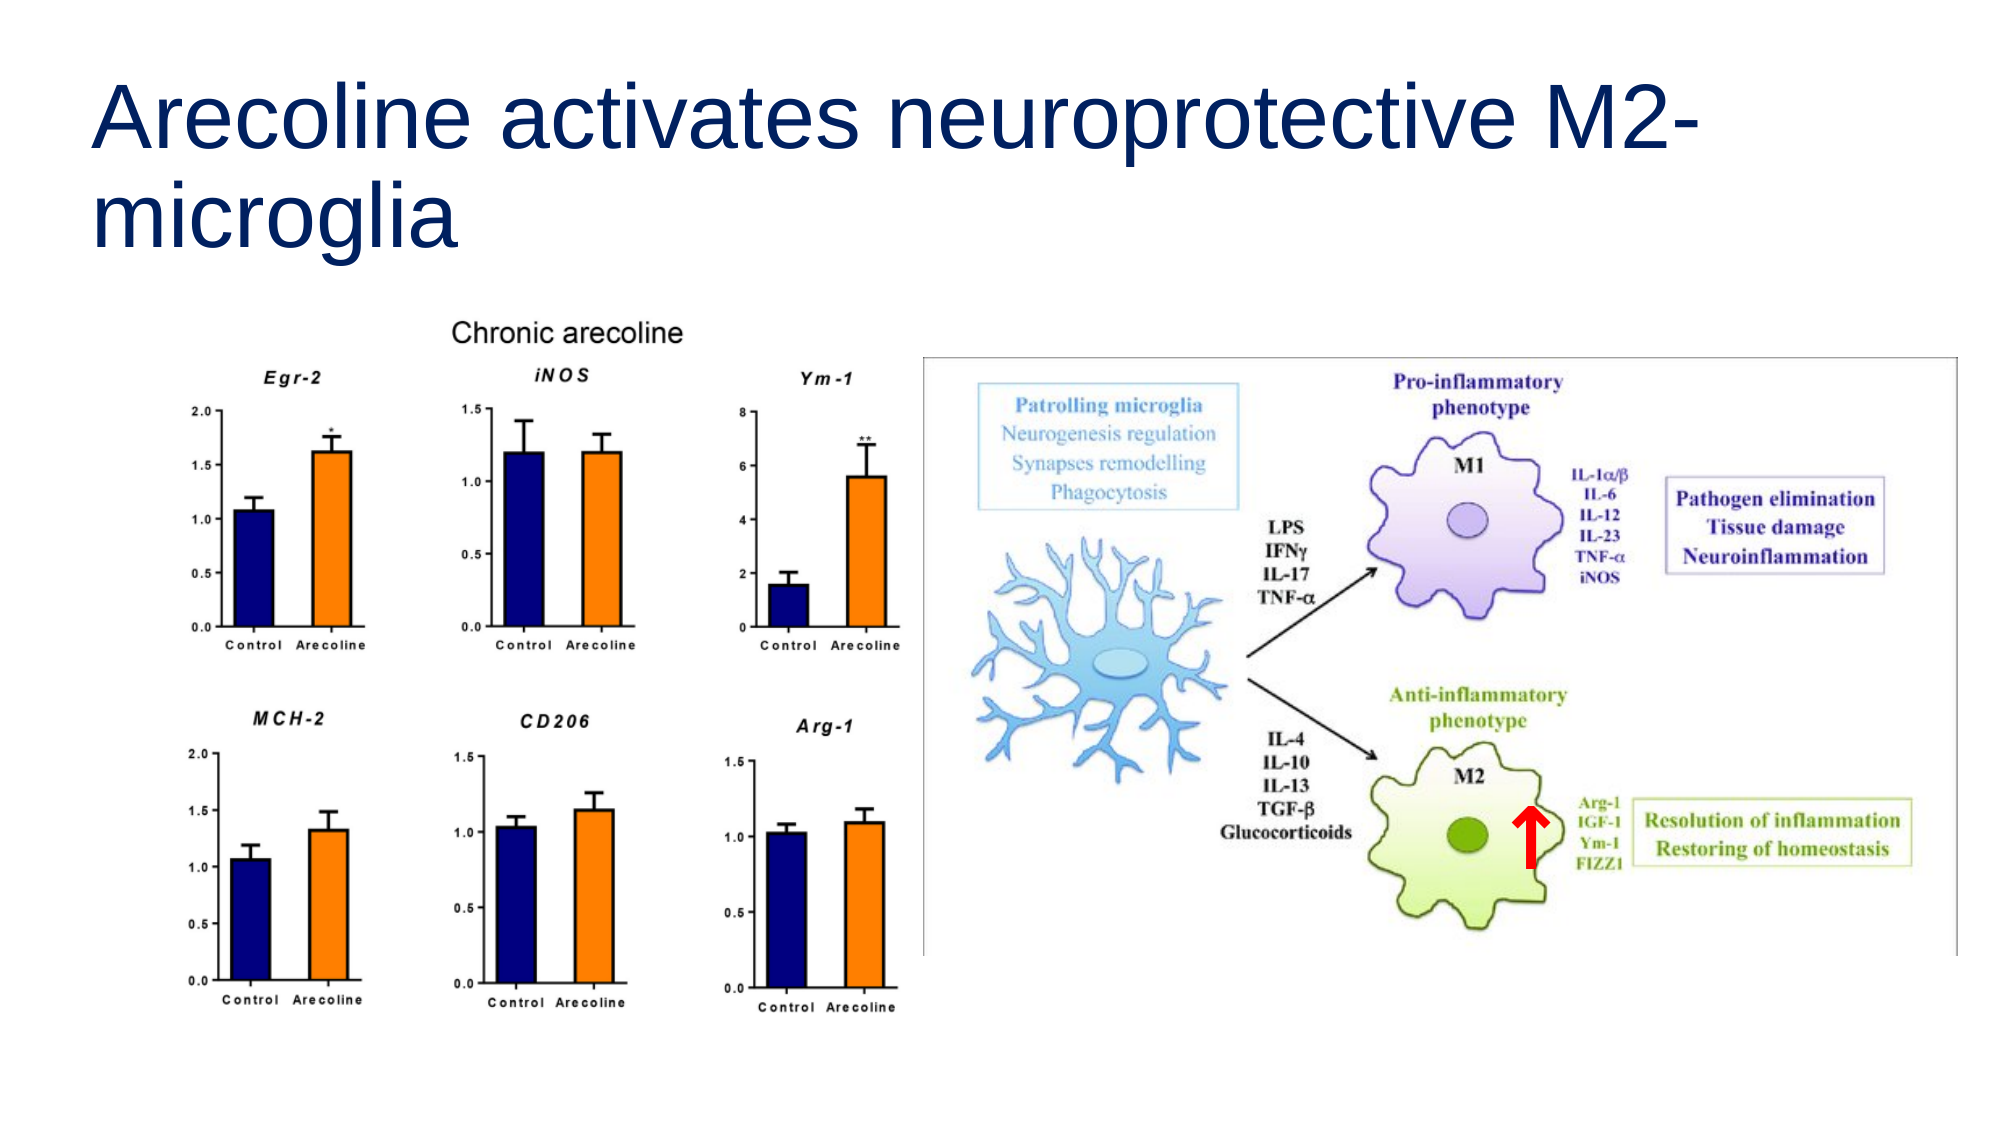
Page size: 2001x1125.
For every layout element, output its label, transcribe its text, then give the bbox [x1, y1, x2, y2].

title Arecoline activates neuroprotective M2- microglia [76, 59, 1958, 278]
picture [165, 299, 1958, 1014]
